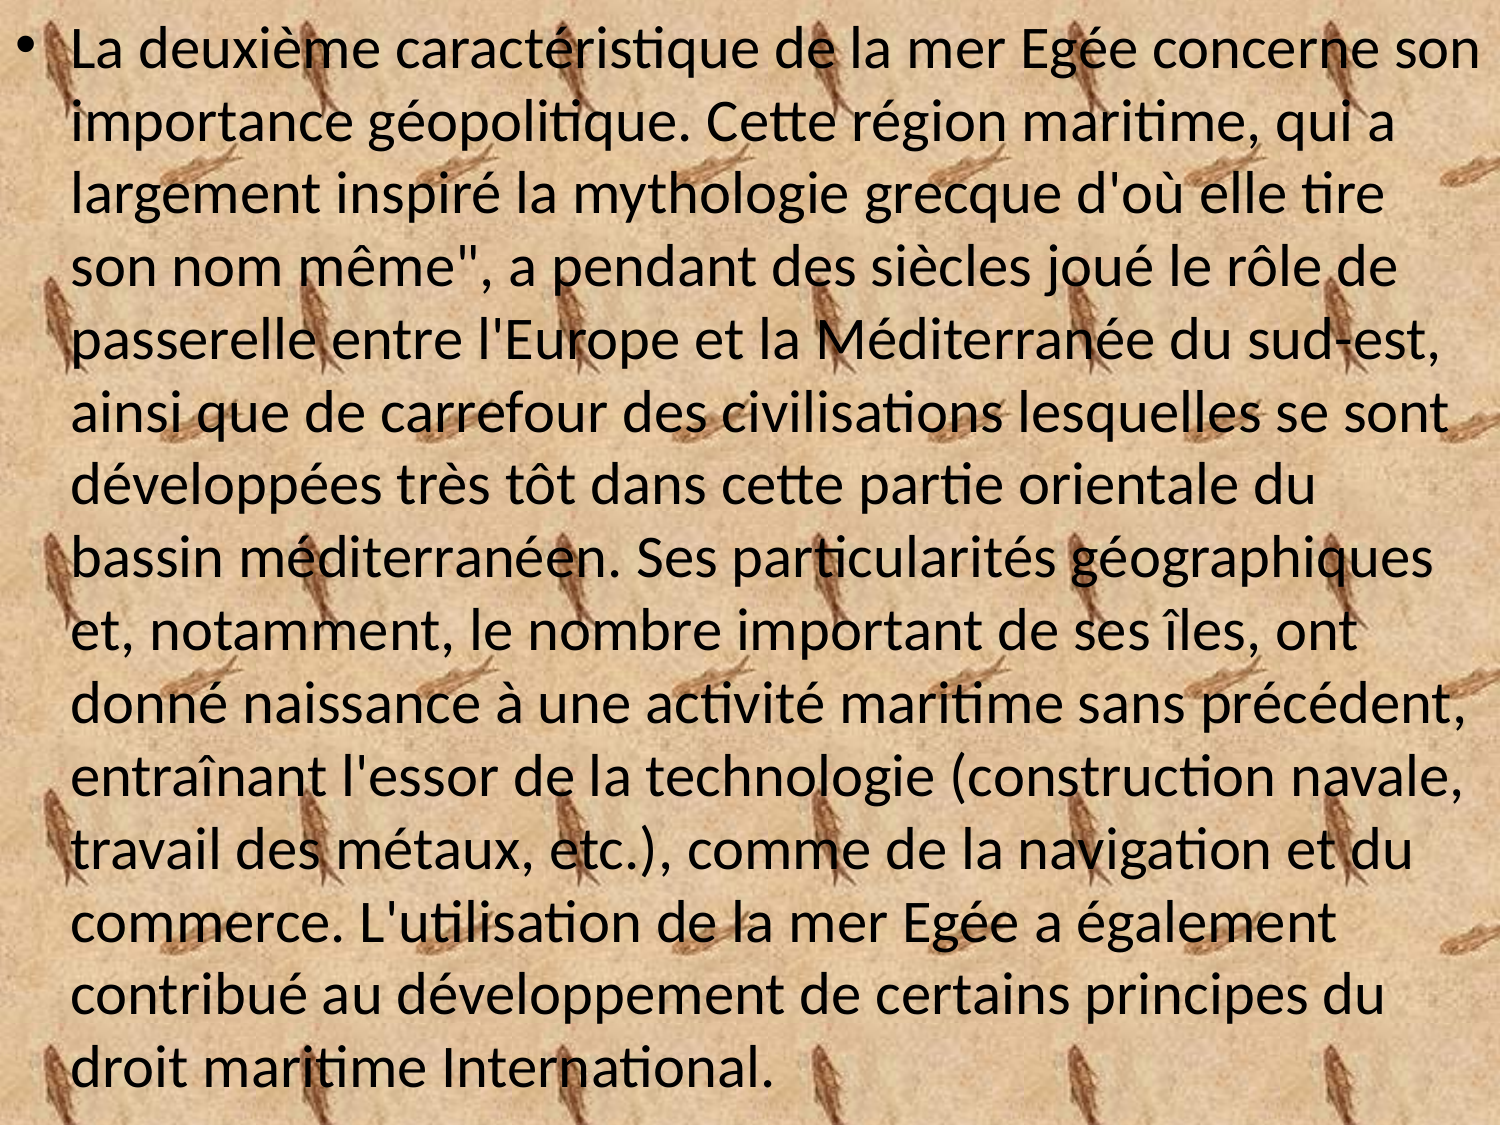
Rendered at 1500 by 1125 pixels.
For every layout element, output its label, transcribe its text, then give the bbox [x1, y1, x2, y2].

list La deuxième caractéristique de la mer Egée concerne son importance géopolitique. Cette région maritime, qui a largement inspiré la mythologie grecque d'où elle tire son nom même", a pendant des siècles joué le rôle de passerelle entre l'Europe et la Méditerranée du sud-est, ainsi que de carrefour des civilisations lesquelles se sont développées très tôt dans cette partie orientale du bassin méditerranéen. Ses particularités géographiques et, notamment, le nombre important de ses îles, ont donné naissance à une activité maritime sans précédent, entraînant l'essor de la technologie (construction navale, travail des métaux, etc.), comme de la navigation et du commerce. L'utilisation de la mer Egée a également contribué au développement de certains principes du droit maritime International. [0, 0, 1500, 1125]
